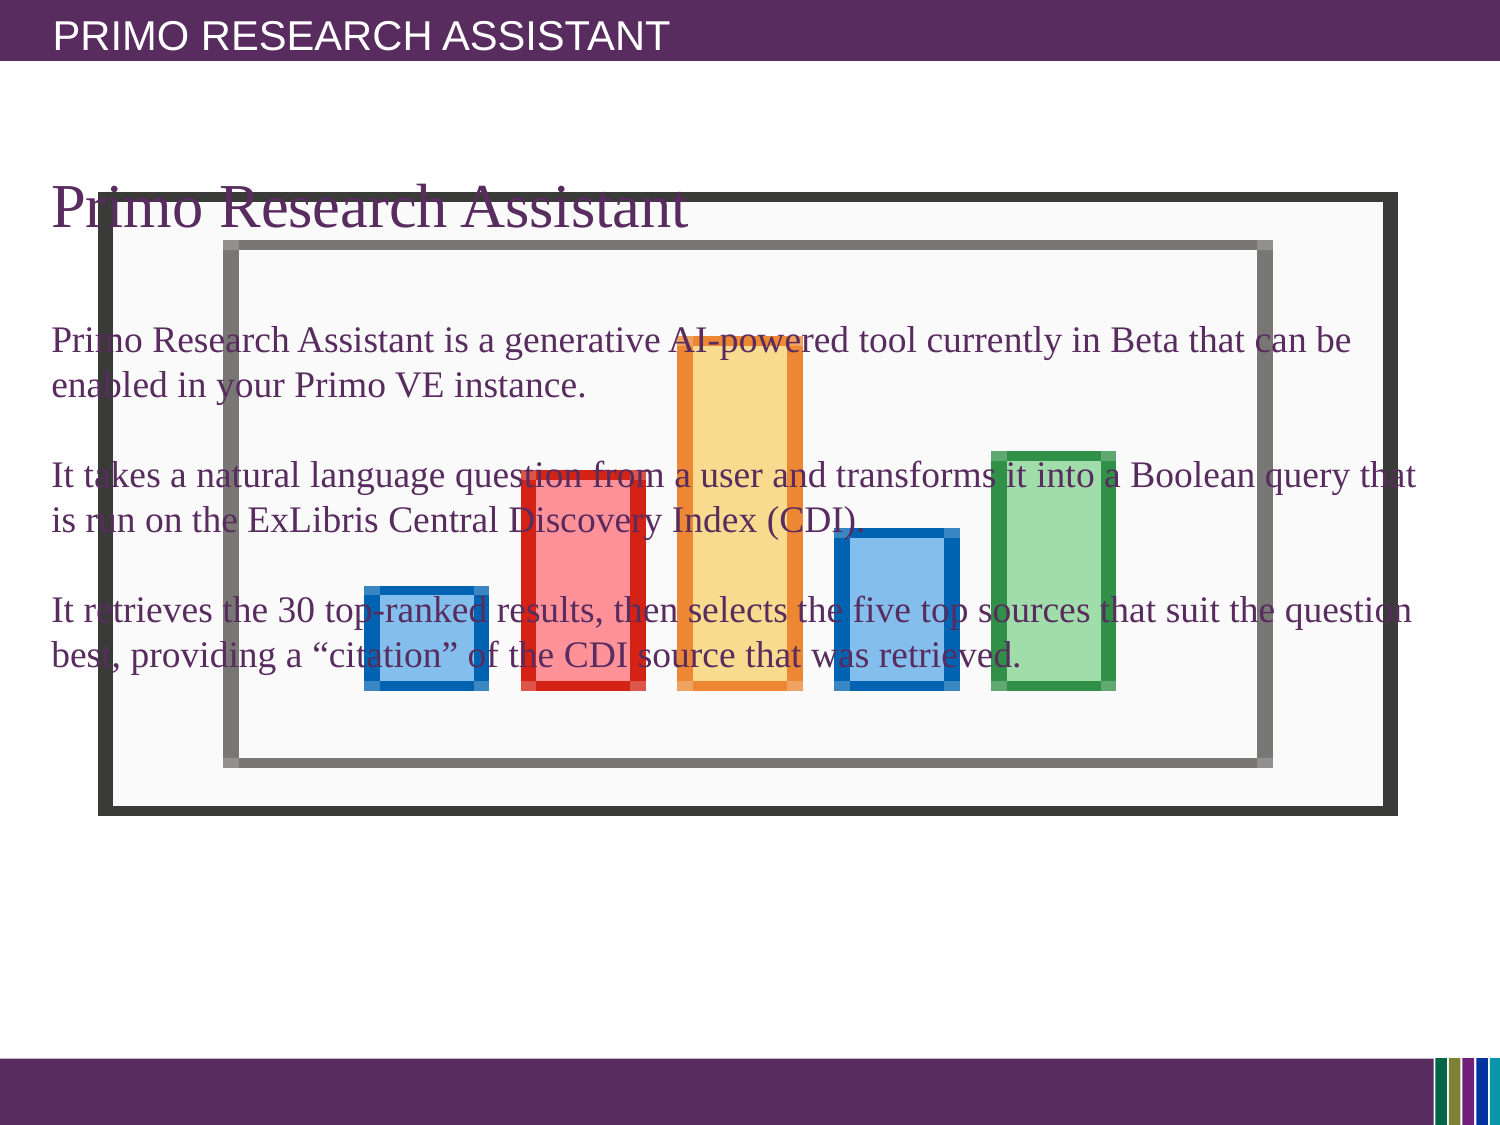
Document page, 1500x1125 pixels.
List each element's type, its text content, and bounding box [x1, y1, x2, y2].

text_box Primo Research Assistant Primo Research Assistant is a generative AI-powered tool currently in Beta that can be enabled in your Primo VE instance. It takes a natural language question from a user and transforms it into a Boolean query that is run on the ExLibris Central Discovery Index (CDI). It retrieves the 30 top-ranked results, then selects the five top sources that suit the question best, providing a “citation” of the CDI source that was retrieved. [51, 164, 1446, 845]
title Primo research assistant [37, 0, 1388, 84]
